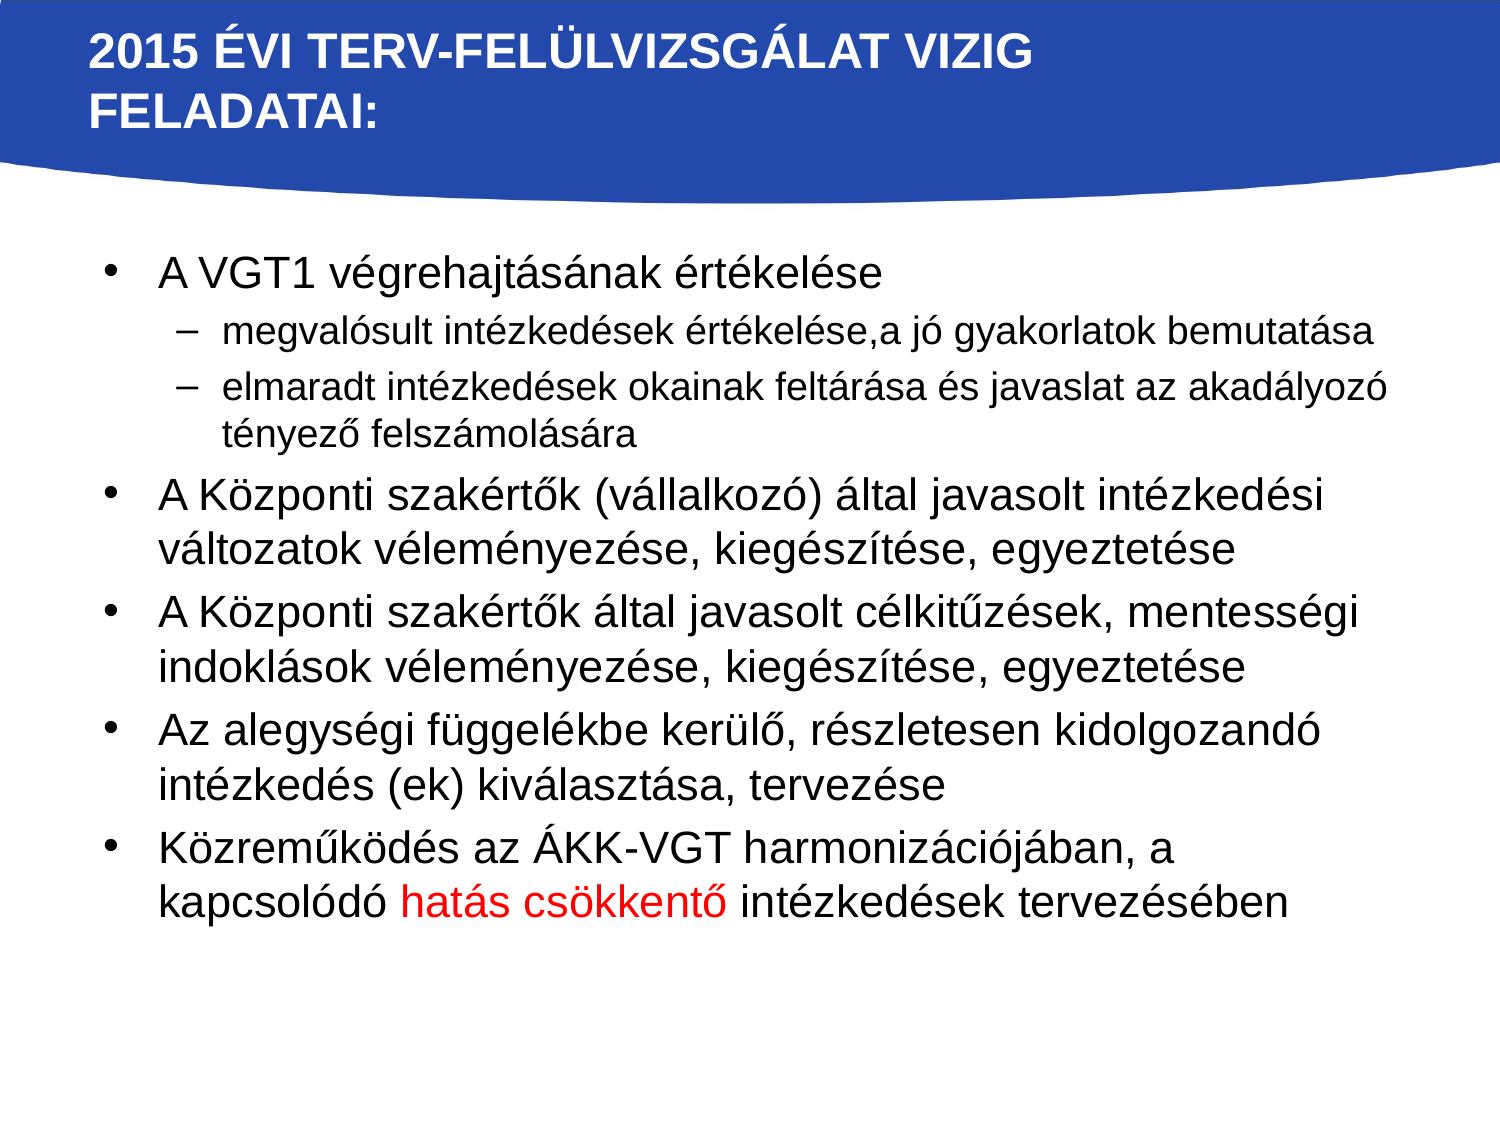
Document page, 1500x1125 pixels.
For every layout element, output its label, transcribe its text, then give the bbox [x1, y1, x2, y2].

list A VGT1 végrehajtásának értékelése megvalósult intézkedések értékelése,a jó gyakorlatok bemutatása elmaradt intézkedések okainak feltárása és javaslat az akadályozó tényező felszámolására A Központi szakértők (vállalkozó) által javasolt intézkedési változatok véleményezése, kiegészítése, egyeztetése A Központi szakértők által javasolt célkitűzések, mentességi indoklások véleményezése, kiegészítése, egyeztetése Az alegységi függelékbe kerülő, részletesen kidolgozandó intézkedés (ek) kiválasztása, tervezése Közreműködés az ÁKK-VGT harmonizációjában, a kapcsolódó hatás csökkentő intézkedések tervezésében [88, 235, 1425, 1005]
picture [0, 0, 1500, 1125]
title 2015 évi terv-felülvizsgálat VIZIG feladatai: [73, 7, 1199, 149]
